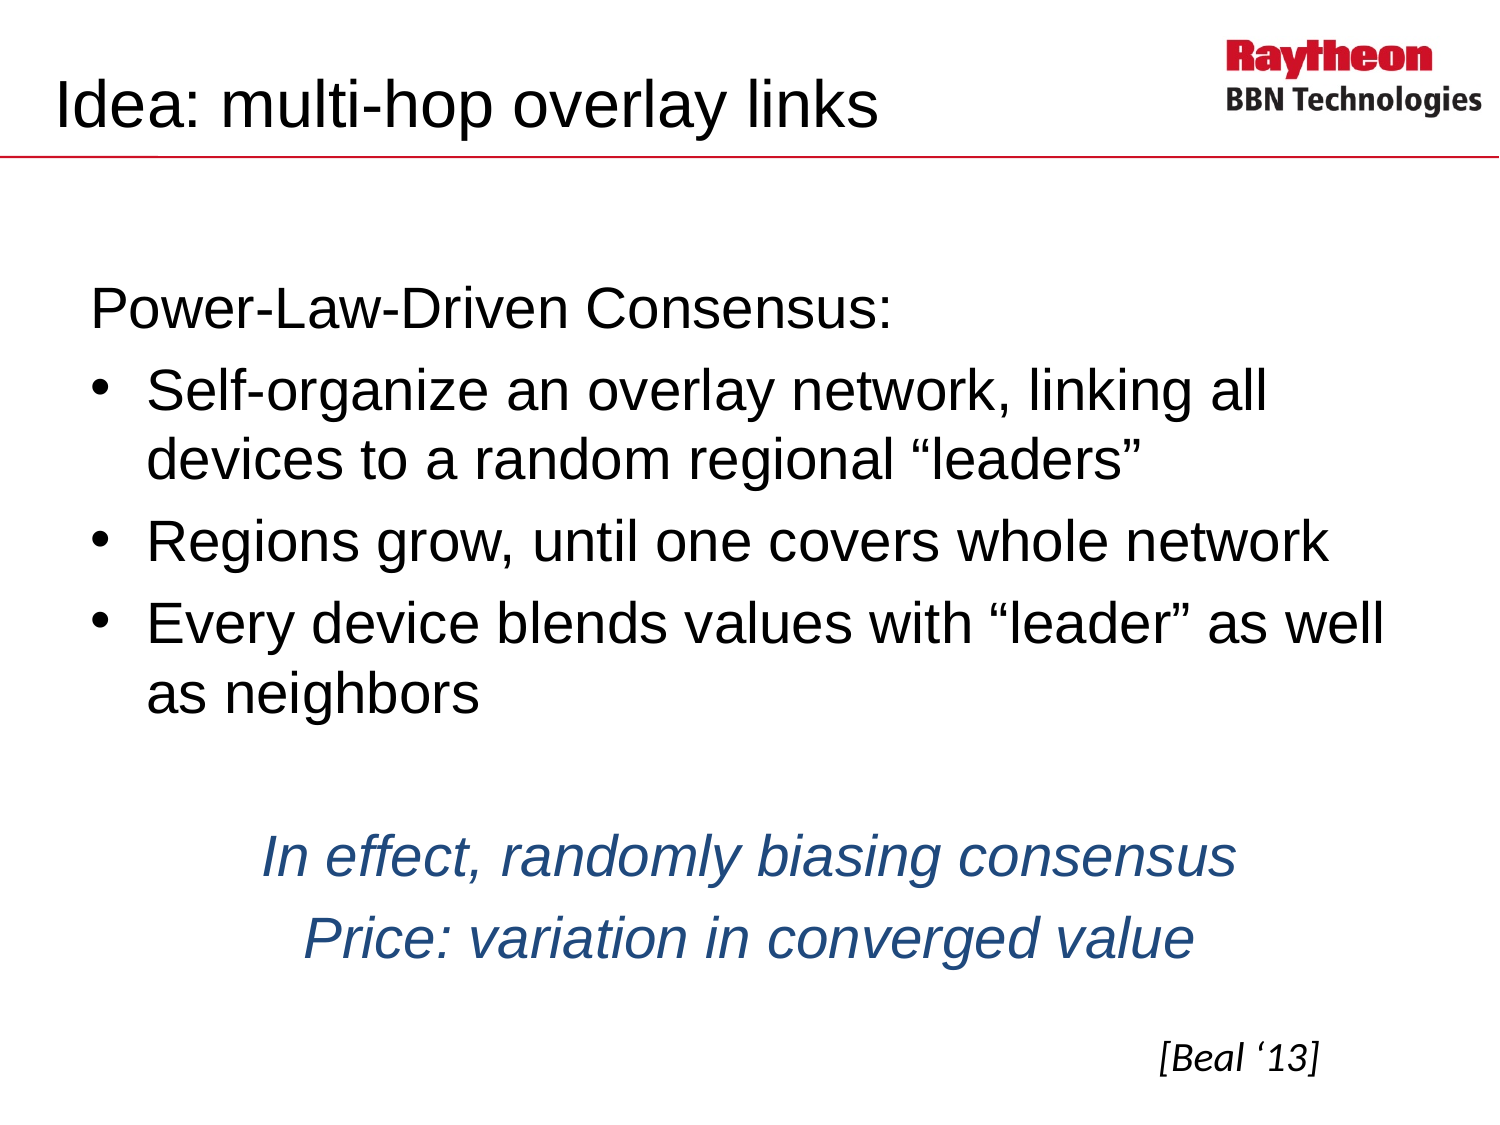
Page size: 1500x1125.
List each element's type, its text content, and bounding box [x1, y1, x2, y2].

picture [1222, 36, 1484, 121]
text_box [Beal ‘13] [1143, 1022, 1335, 1088]
list Power-Law-Driven Consensus: Self-organize an overlay network, linking all devices to a random regional “leaders” Regions grow, until one covers whole network Every device blends values with “leader” as well as neighbors In effect, randomly biasing consensus Price: variation in converged value [74, 262, 1426, 1006]
title Idea: multi-hop overlay links [39, 44, 1390, 158]
